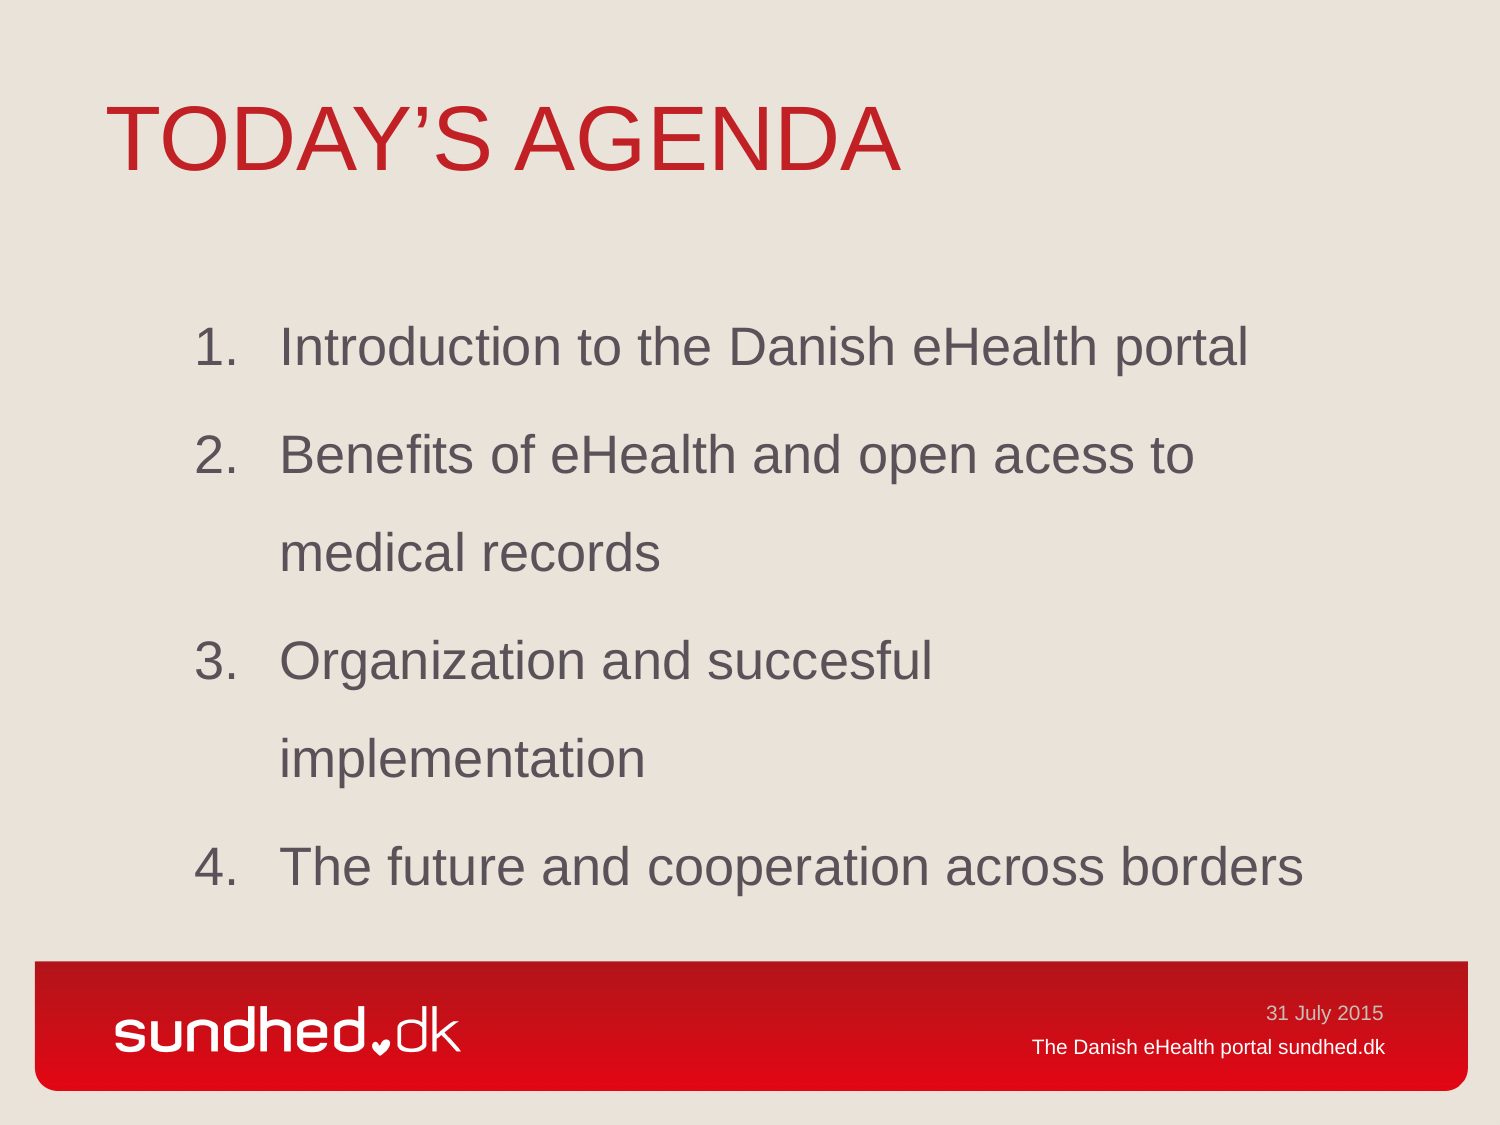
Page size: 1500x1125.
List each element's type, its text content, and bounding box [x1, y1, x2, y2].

title Today’s agenda [105, 105, 1388, 260]
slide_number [1033, 964, 1384, 1025]
list Introduction to the Danish eHealth portal Benefits of eHealth and open acess to medical records Organization and succesful implementation The future and cooperation across borders [194, 278, 1317, 953]
picture [0, 0, 1500, 1125]
footer The Danish eHealth portal sundhed.dk [643, 1033, 1386, 1094]
